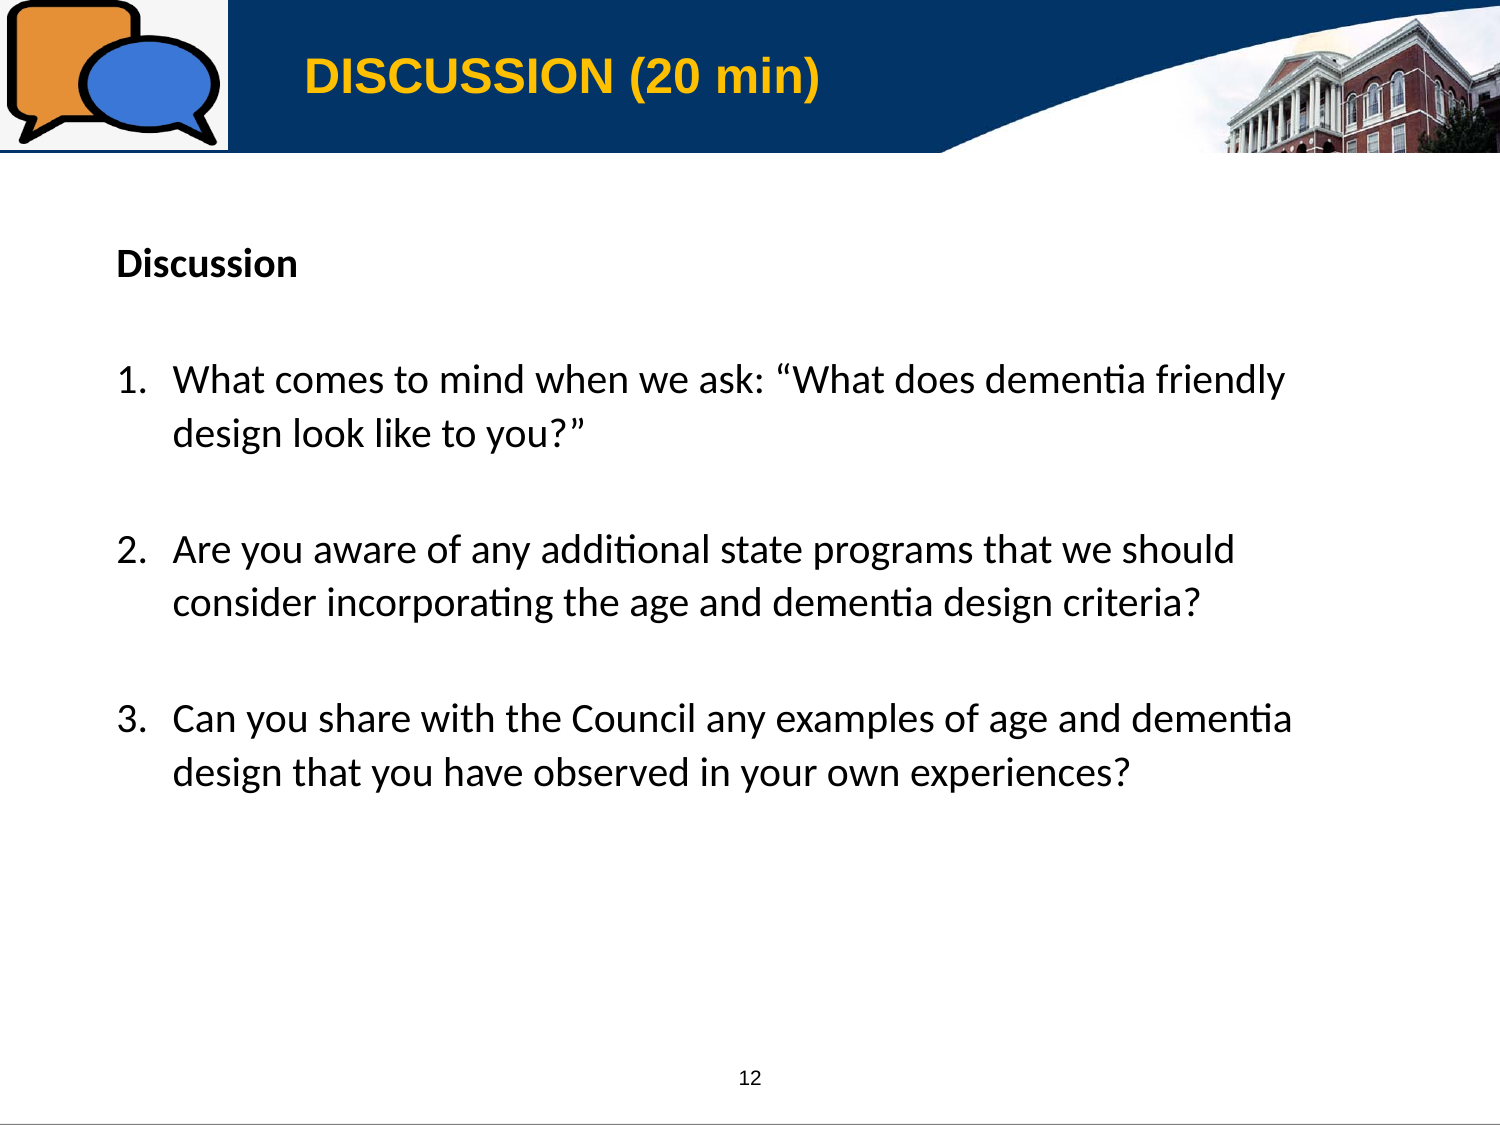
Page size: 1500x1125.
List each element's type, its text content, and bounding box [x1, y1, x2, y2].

title DISCUSSION (20 min) [249, 34, 876, 112]
text_box Discussion What comes to mind when we ask: “What does dementia friendly design look like to you?” Are you aware of any additional state programs that we should consider incorporating the age and dementia design criteria? Can you share with the Council any examples of age and dementia design that you have observed in your own experiences? [101, 224, 1388, 972]
picture [0, 0, 1500, 153]
